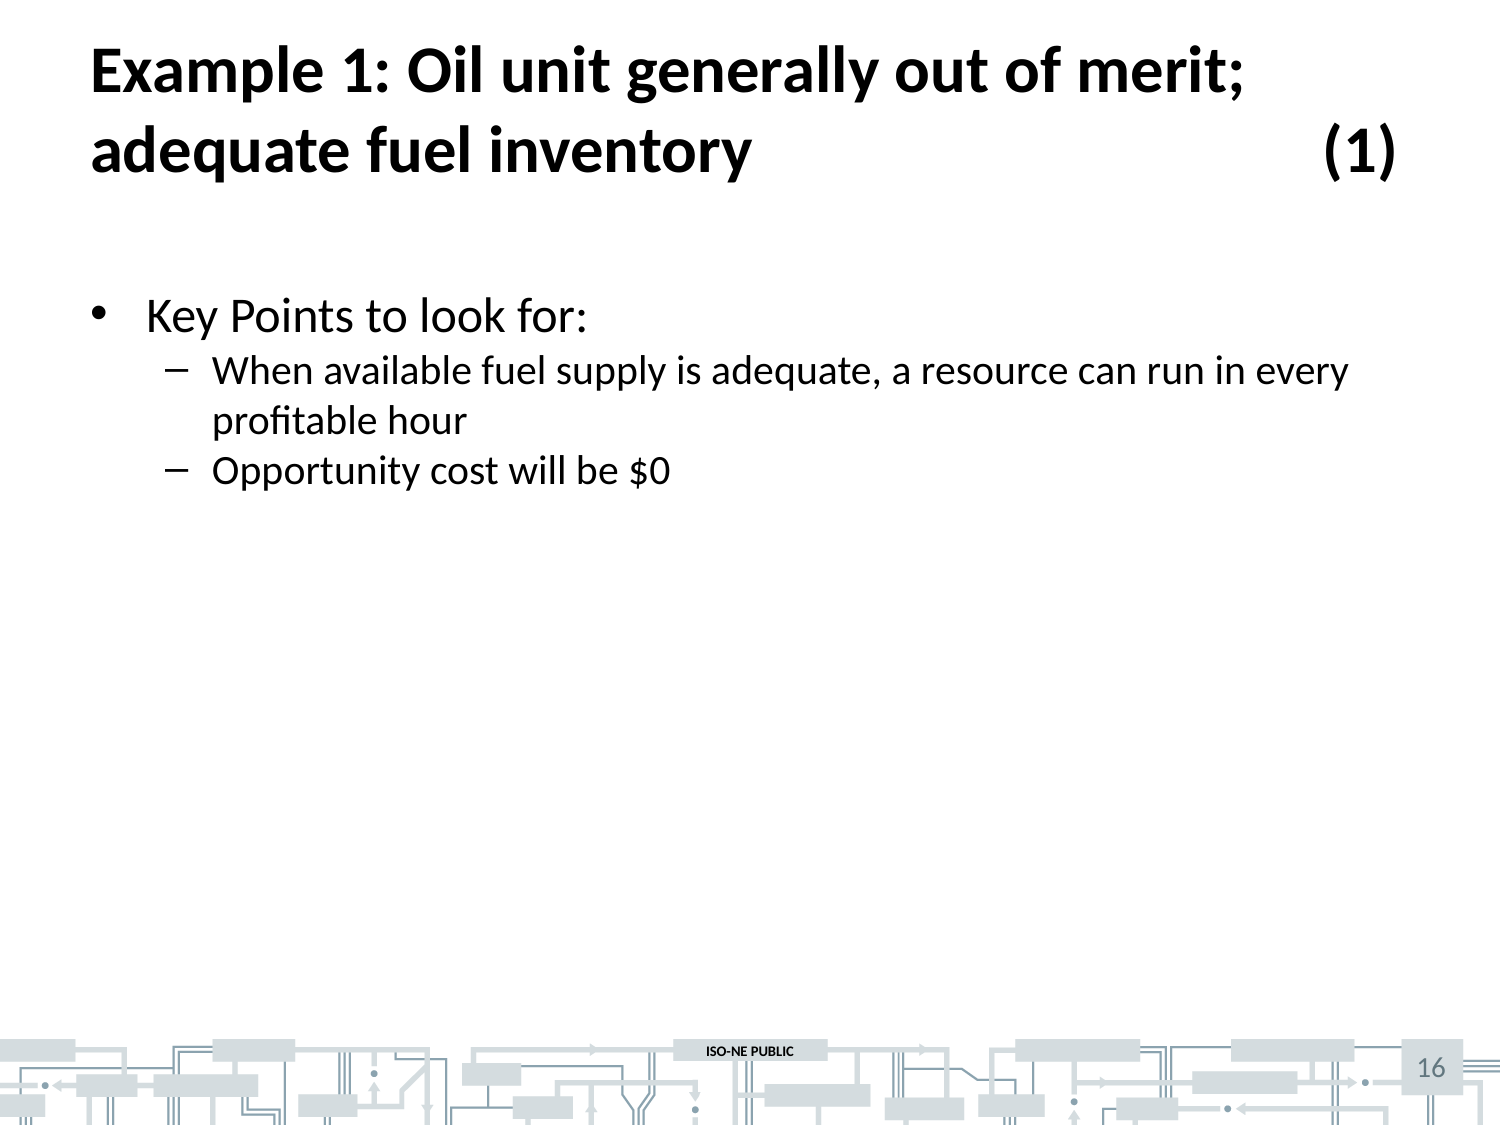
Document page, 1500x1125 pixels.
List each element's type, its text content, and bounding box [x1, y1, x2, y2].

list Key Points to look for: When available fuel supply is adequate, a resource can run in every profitable hour Opportunity cost will be $0 [75, 275, 1425, 1020]
picture [0, 1031, 1500, 1125]
slide_number 16 [1400, 1044, 1463, 1088]
title Example 1: Oil unit generally out of merit; adequate fuel inventory (1) [75, 12, 1425, 200]
